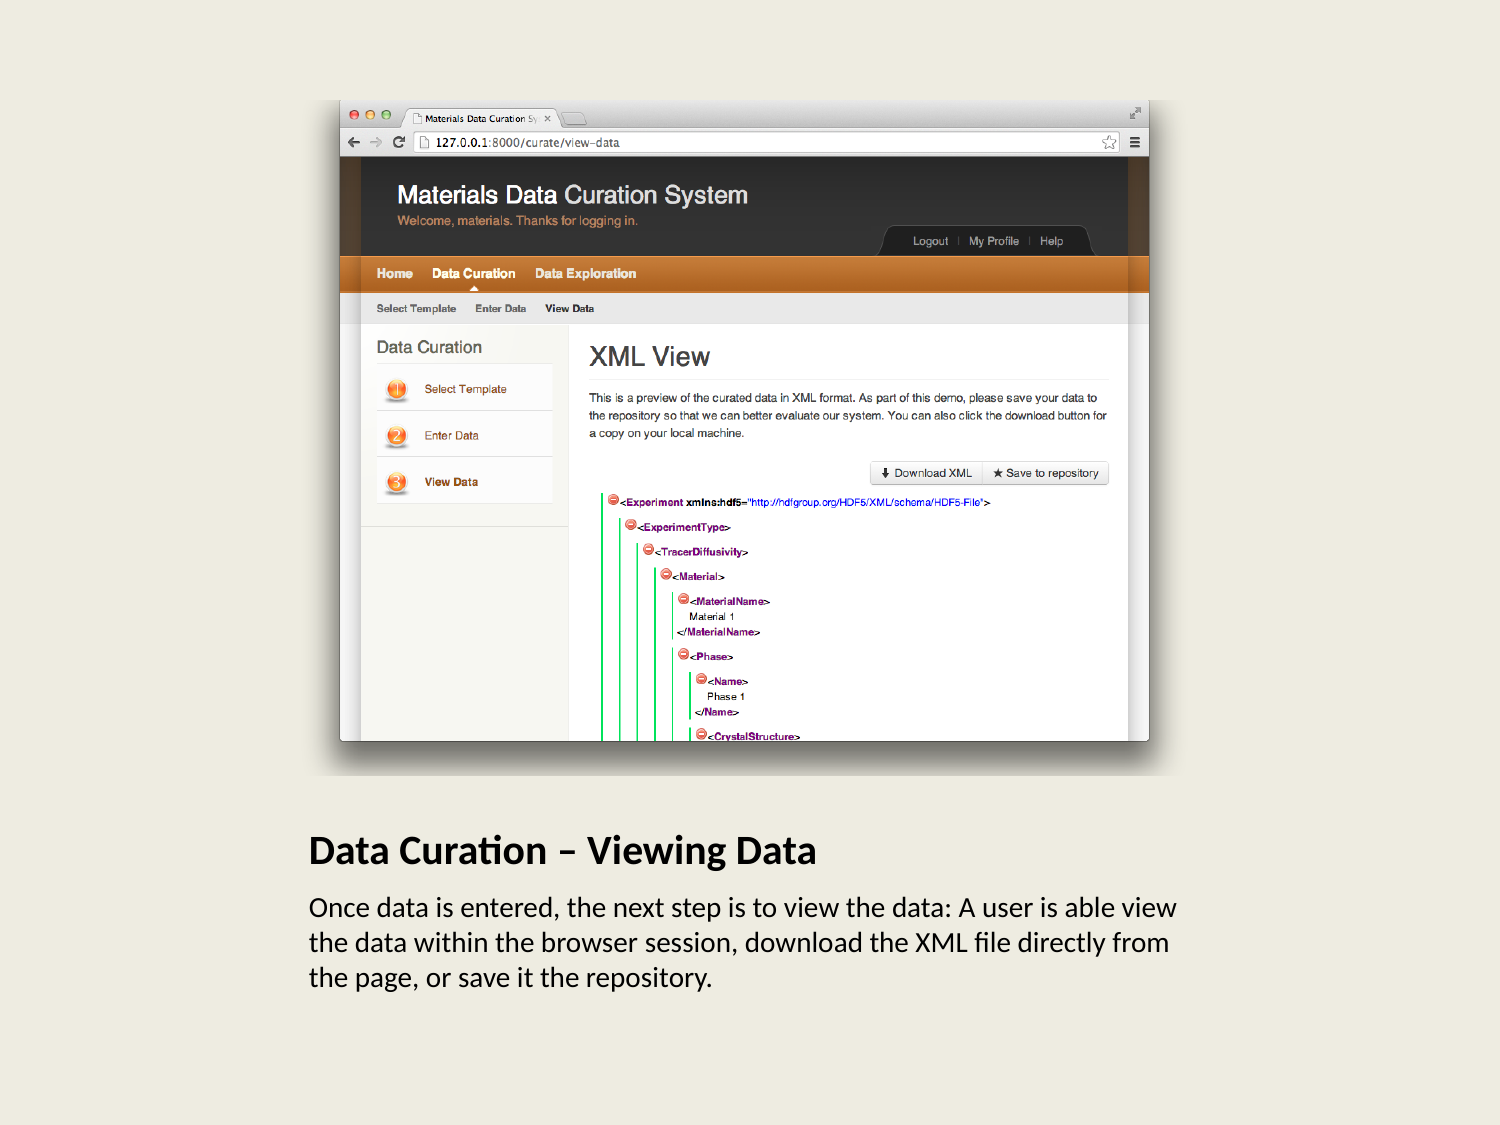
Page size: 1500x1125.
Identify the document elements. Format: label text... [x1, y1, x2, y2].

picture [293, 100, 1195, 776]
title Data Curation – Viewing Data [294, 787, 1194, 880]
list Once data is entered, the next step is to view the data: A user is able view the data within the browser session, download the XML file directly from the page, or save it the repository. [294, 880, 1194, 1013]
